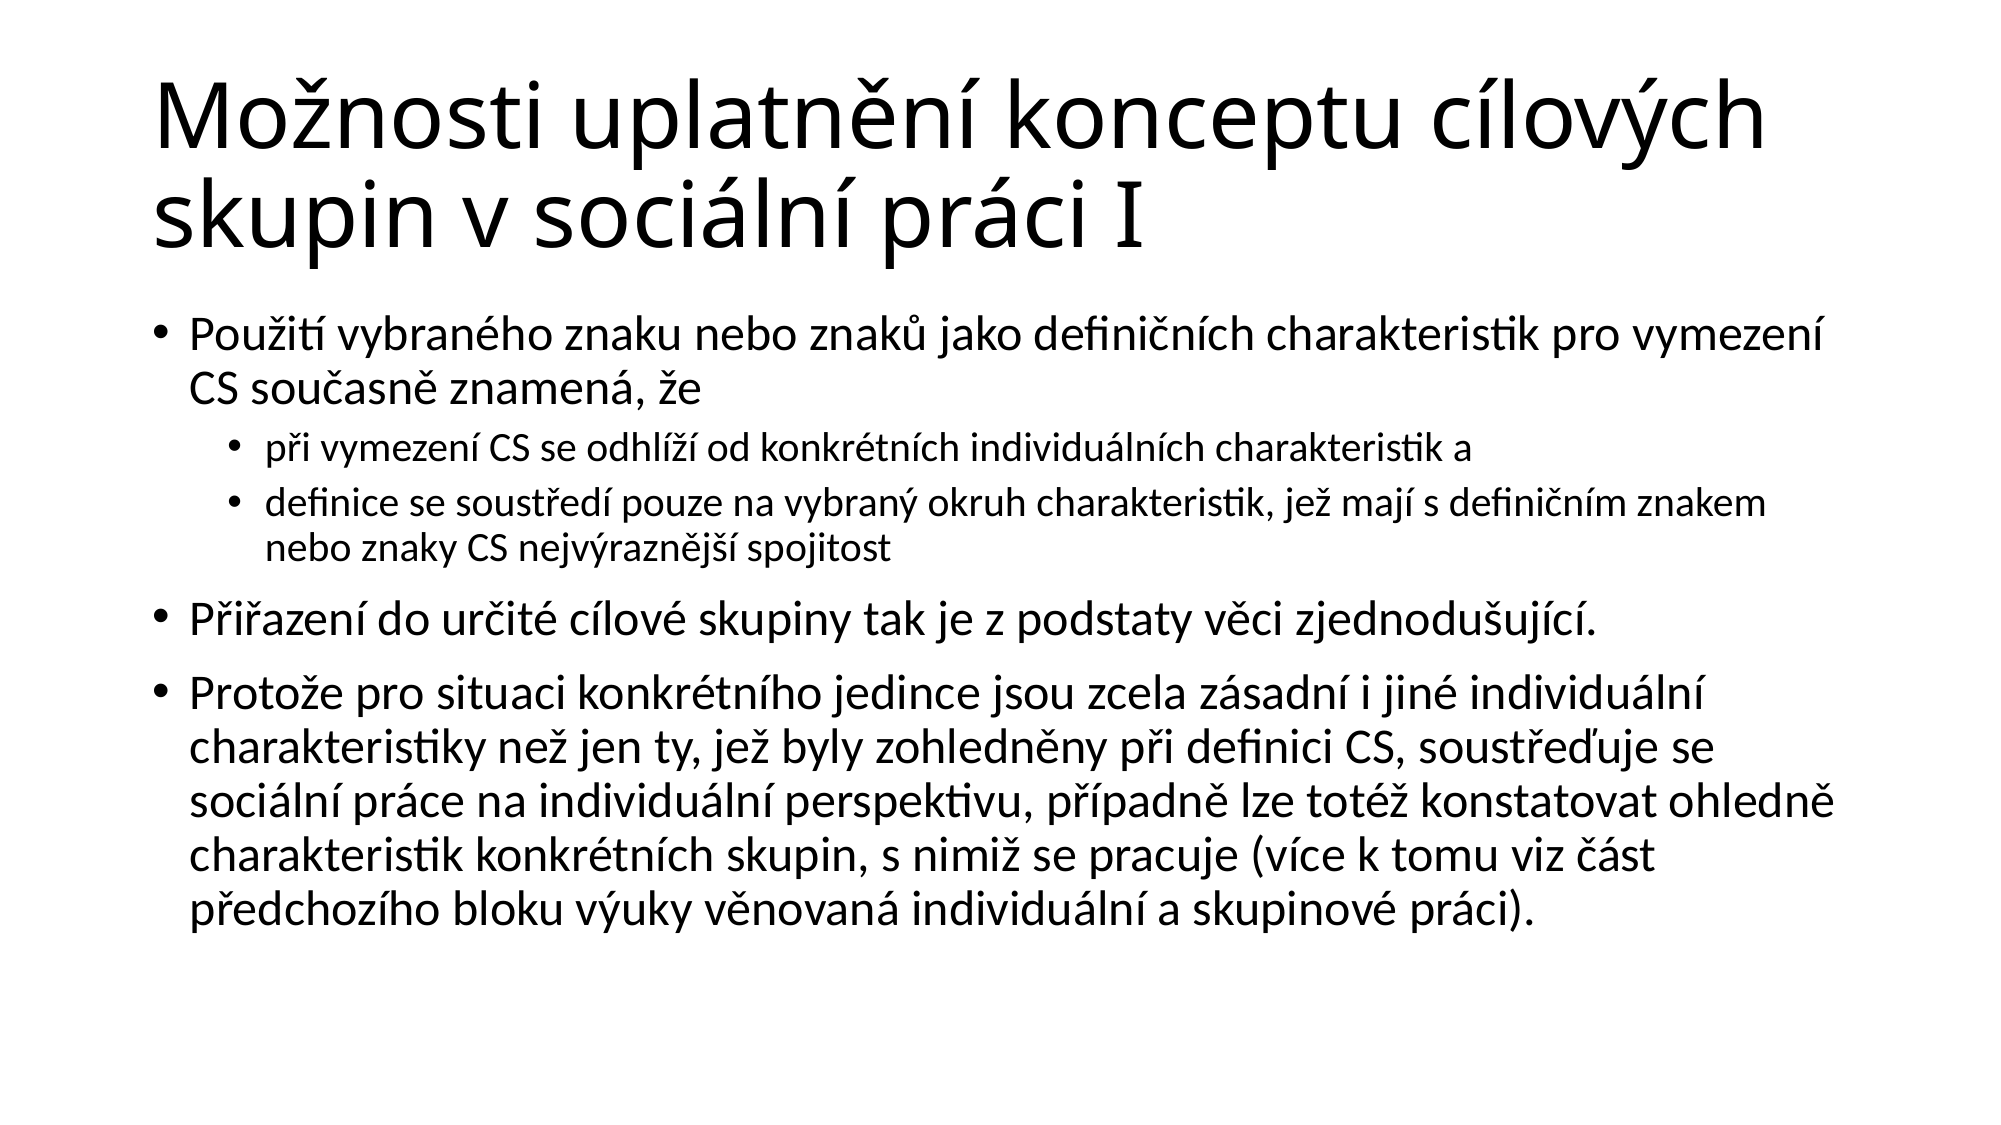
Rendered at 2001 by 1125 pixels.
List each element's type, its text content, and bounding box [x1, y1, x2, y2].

title Možnosti uplatnění konceptu cílových skupin v sociální práci I [137, 59, 1863, 278]
list Použití vybraného znaku nebo znaků jako definičních charakteristik pro vymezení CS současně znamená, že při vymezení CS se odhlíží od konkrétních individuálních charakteristik a definice se soustředí pouze na vybraný okruh charakteristik, jež mají s definičním znakem nebo znaky CS nejvýraznější spojitost Přiřazení do určité cílové skupiny tak je z podstaty věci zjednodušující. Protože pro situaci konkrétního jedince jsou zcela zásadní i jiné individuální charakteristiky než jen ty, jež byly zohledněny při definici CS, soustřeďuje se sociální práce na individuální perspektivu, případně lze totéž konstatovat ohledně charakteristik konkrétních skupin, s nimiž se pracuje (více k tomu viz část předchozího bloku výuky věnovaná individuální a skupinové práci). [137, 299, 1863, 1106]
